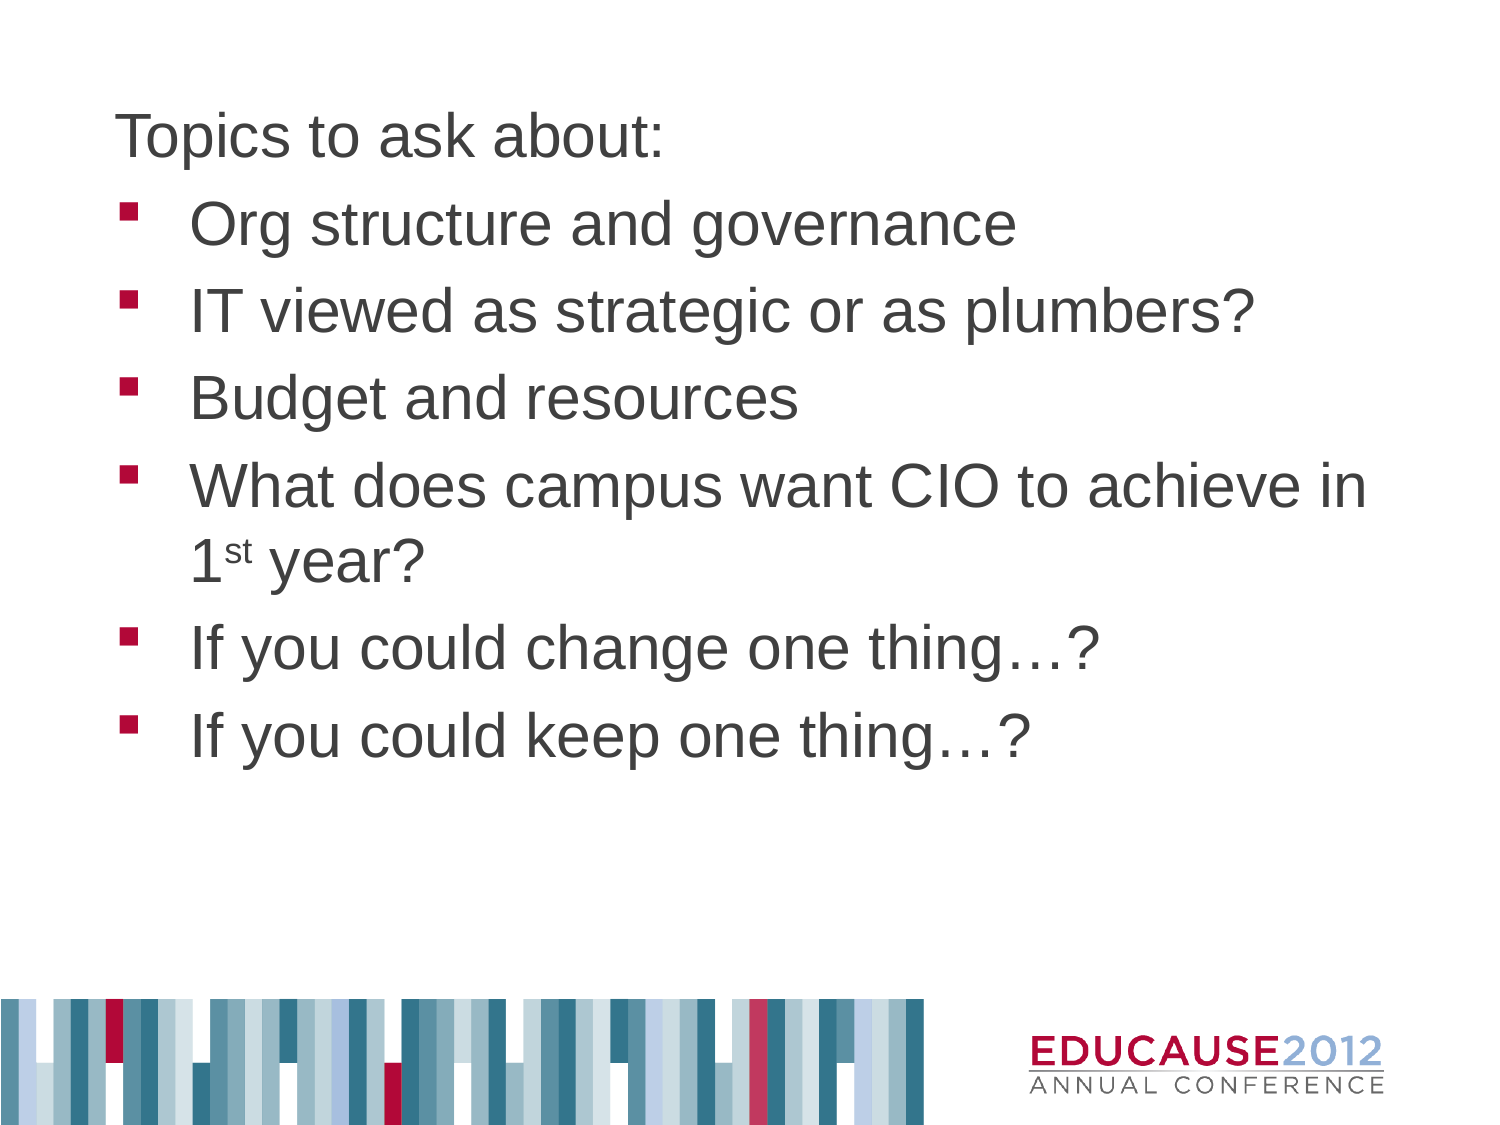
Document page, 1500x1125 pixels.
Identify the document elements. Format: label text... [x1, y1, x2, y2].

picture [0, 0, 1500, 1125]
list Topics to ask about: Org structure and governance IT viewed as strategic or as plumbers? Budget and resources What does campus want CIO to achieve in 1st year? If you could change one thing…? If you could keep one thing…? [99, 87, 1425, 971]
